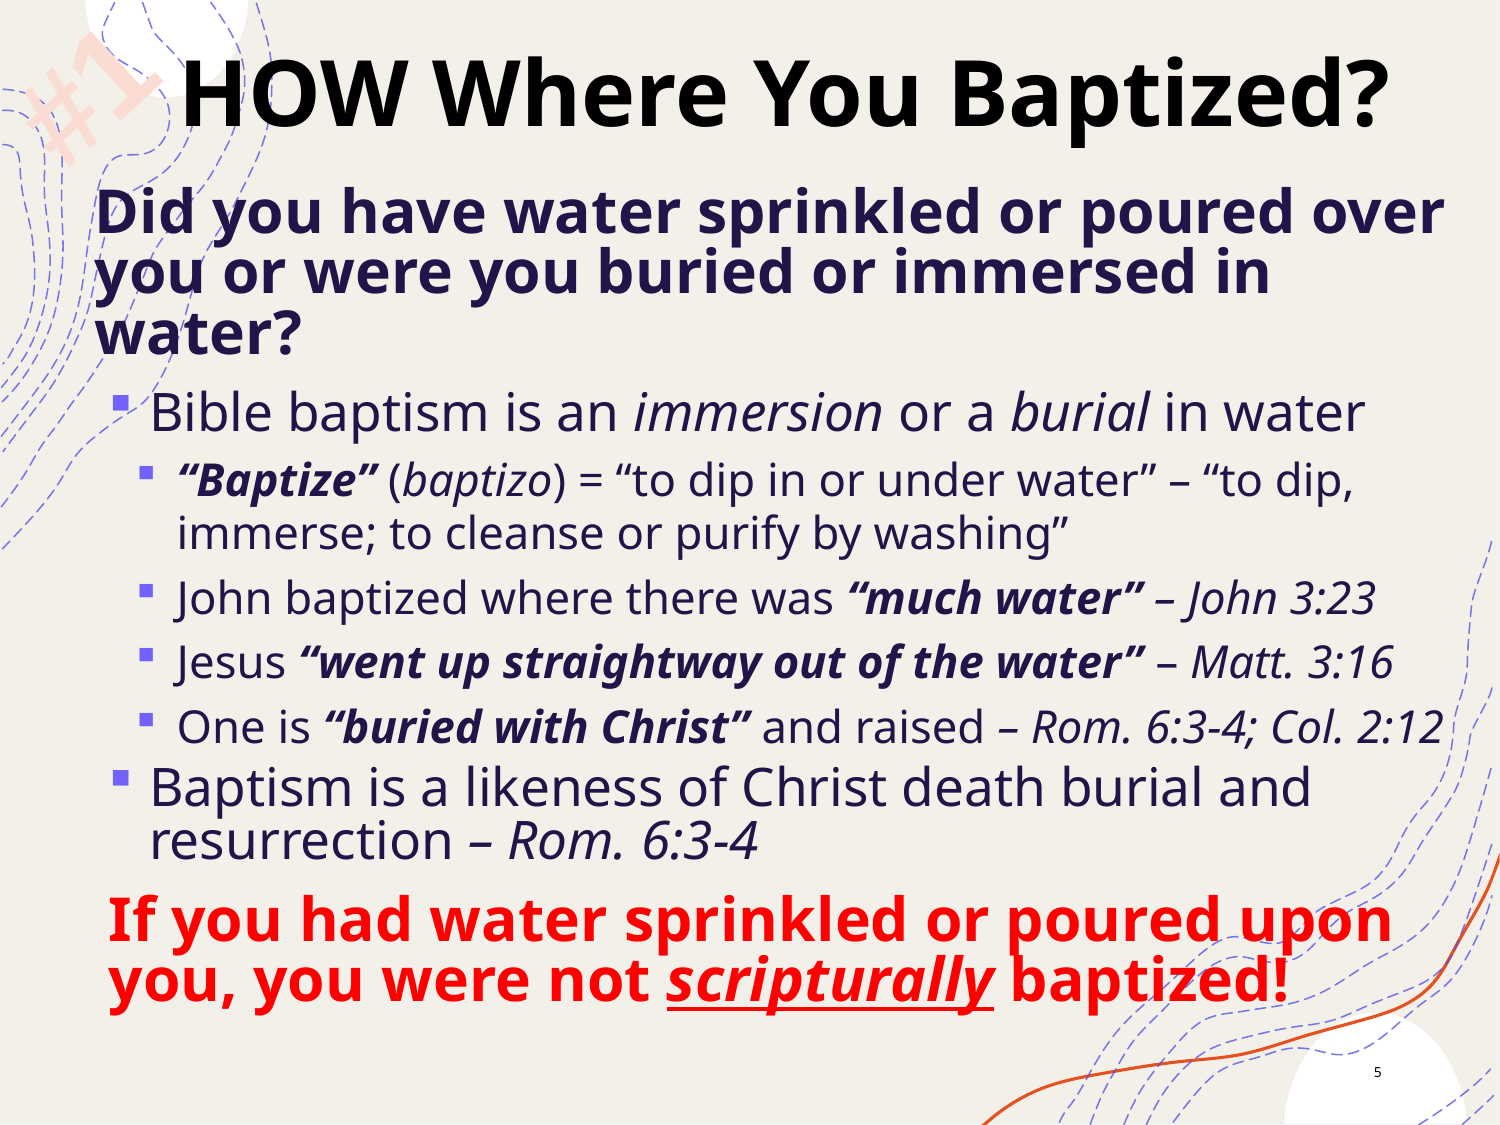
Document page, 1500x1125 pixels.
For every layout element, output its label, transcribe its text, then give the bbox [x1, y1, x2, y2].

text_box HOW Where You Baptized? [163, 47, 1500, 132]
text_box #1 [0, 0, 214, 220]
slide_number 5 [1218, 1042, 1397, 1103]
list Did you have water sprinkled or poured over you or were you buried or immersed in water? Bible baptism is an immersion or a burial in water “Baptize” (baptizo) = “to dip in or under water” – “to dip, immerse; to cleanse or purify by washing” John baptized where there was “much water” – John 3:23 Jesus “went up straightway out of the water” – Matt. 3:16 One is “buried with Christ” and raised – Rom. 6:3-4; Col. 2:12 Baptism is a likeness of Christ death burial and resurrection – Rom. 6:3-4 If you had water sprinkled or poured upon you, you were not scripturally baptized! [79, 177, 1467, 1078]
